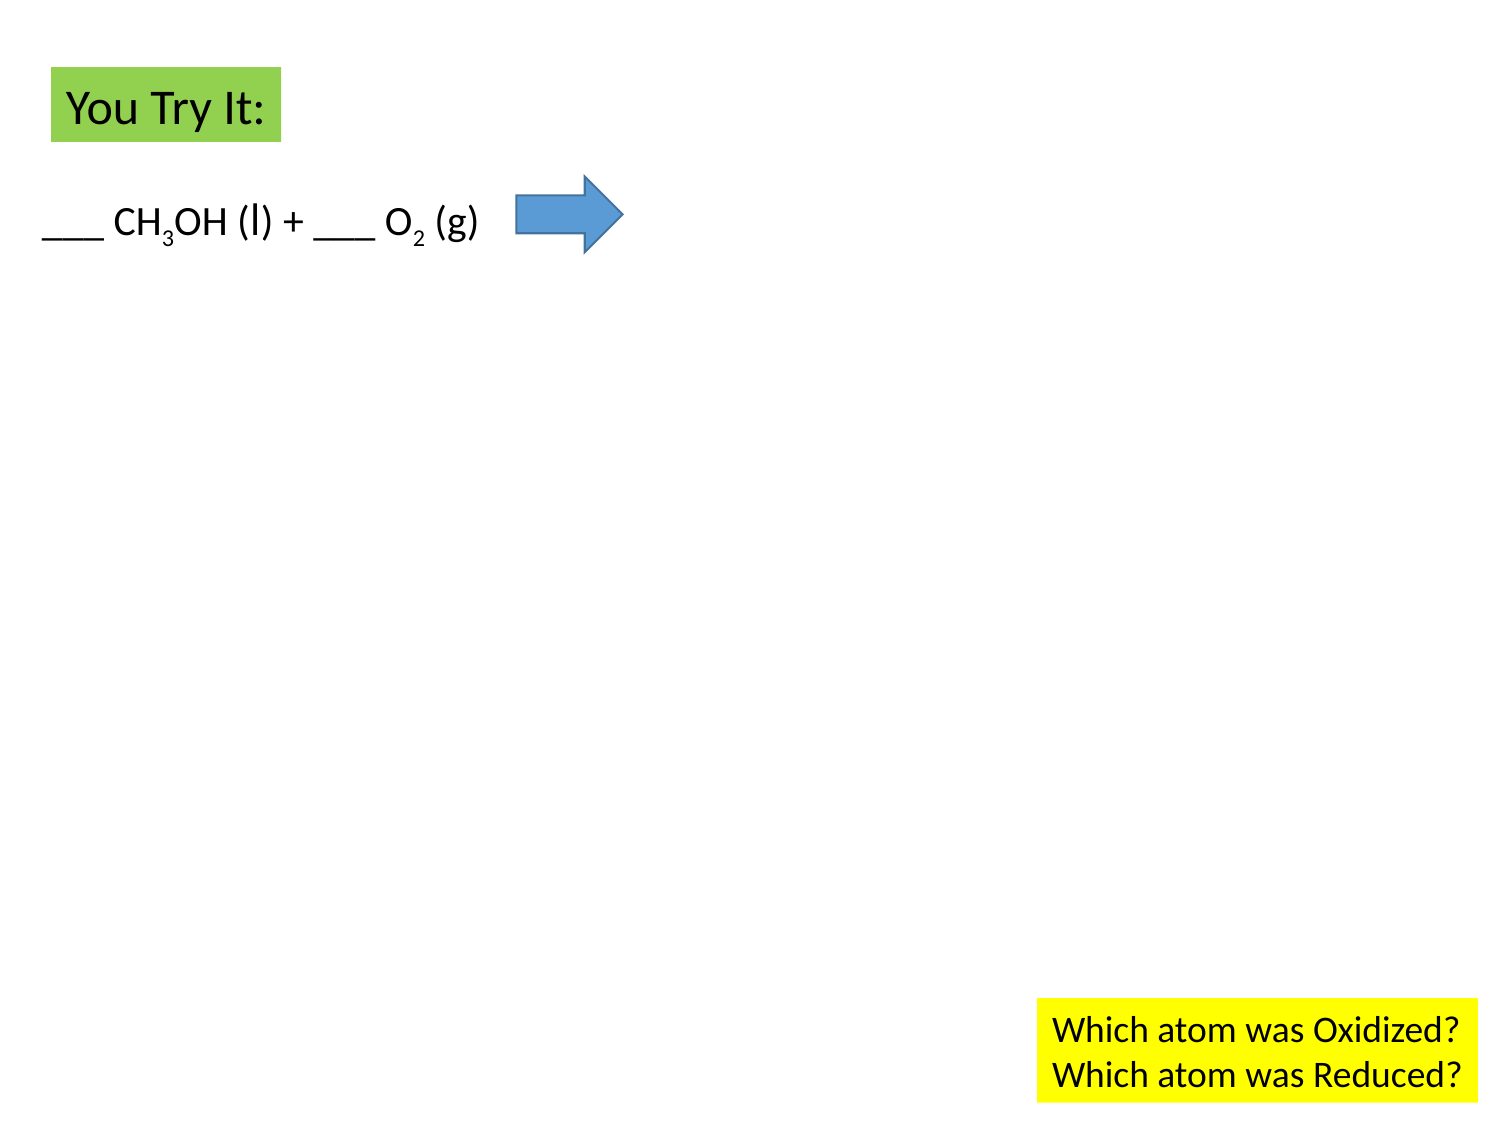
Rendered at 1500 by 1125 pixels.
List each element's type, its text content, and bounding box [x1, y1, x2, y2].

text_box Which atom was Oxidized? Which atom was Reduced? [1037, 998, 1478, 1103]
text_box You Try It: [51, 67, 282, 142]
text_box ___ CH3OH (l) + ___ O2 (g) [27, 186, 505, 259]
text_box [515, 174, 625, 255]
